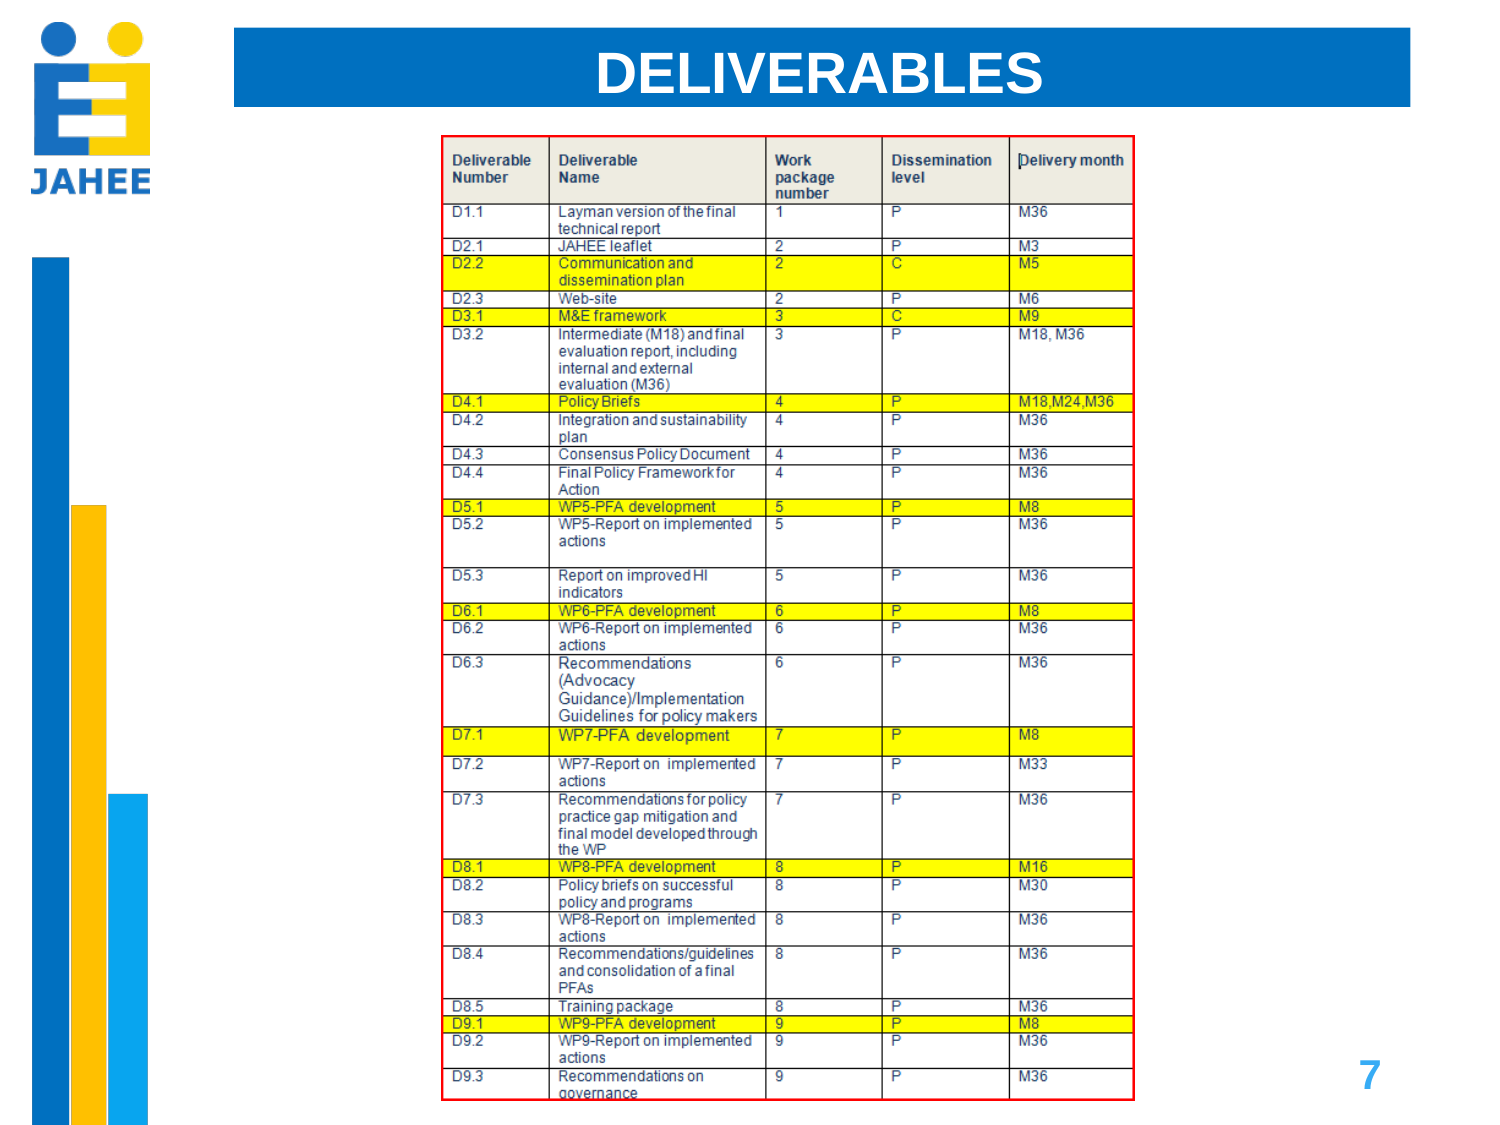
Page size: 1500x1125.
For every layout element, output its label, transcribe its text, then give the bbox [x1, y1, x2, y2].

slide_number 7 [1140, 1042, 1397, 1103]
picture [441, 135, 1136, 1101]
text_box [1060, 27, 1411, 107]
picture [31, 22, 150, 1125]
text_box delivErables [580, 27, 1060, 113]
text_box [234, 27, 580, 107]
